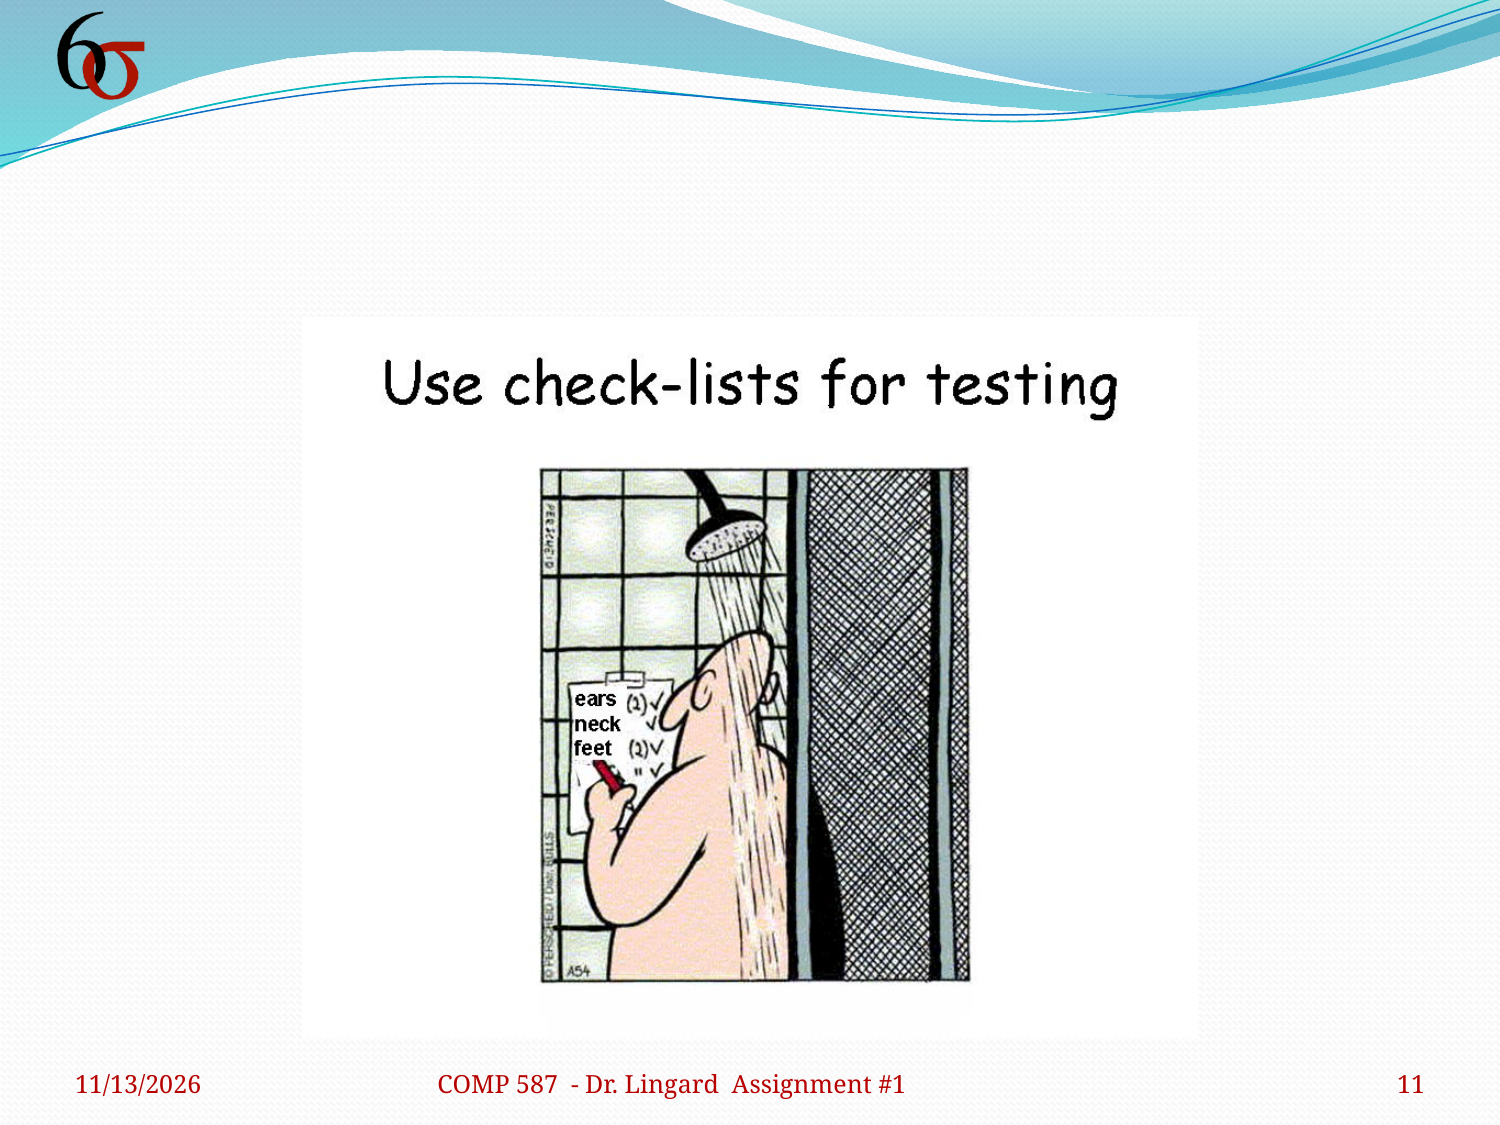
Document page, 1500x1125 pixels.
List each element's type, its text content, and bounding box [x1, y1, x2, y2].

picture [37, 0, 159, 113]
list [301, 317, 1199, 1038]
footer COMP 587 - Dr. Lingard Assignment #1 [437, 1051, 988, 1103]
slide_number 11 [1299, 1042, 1425, 1103]
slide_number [75, 1042, 425, 1103]
